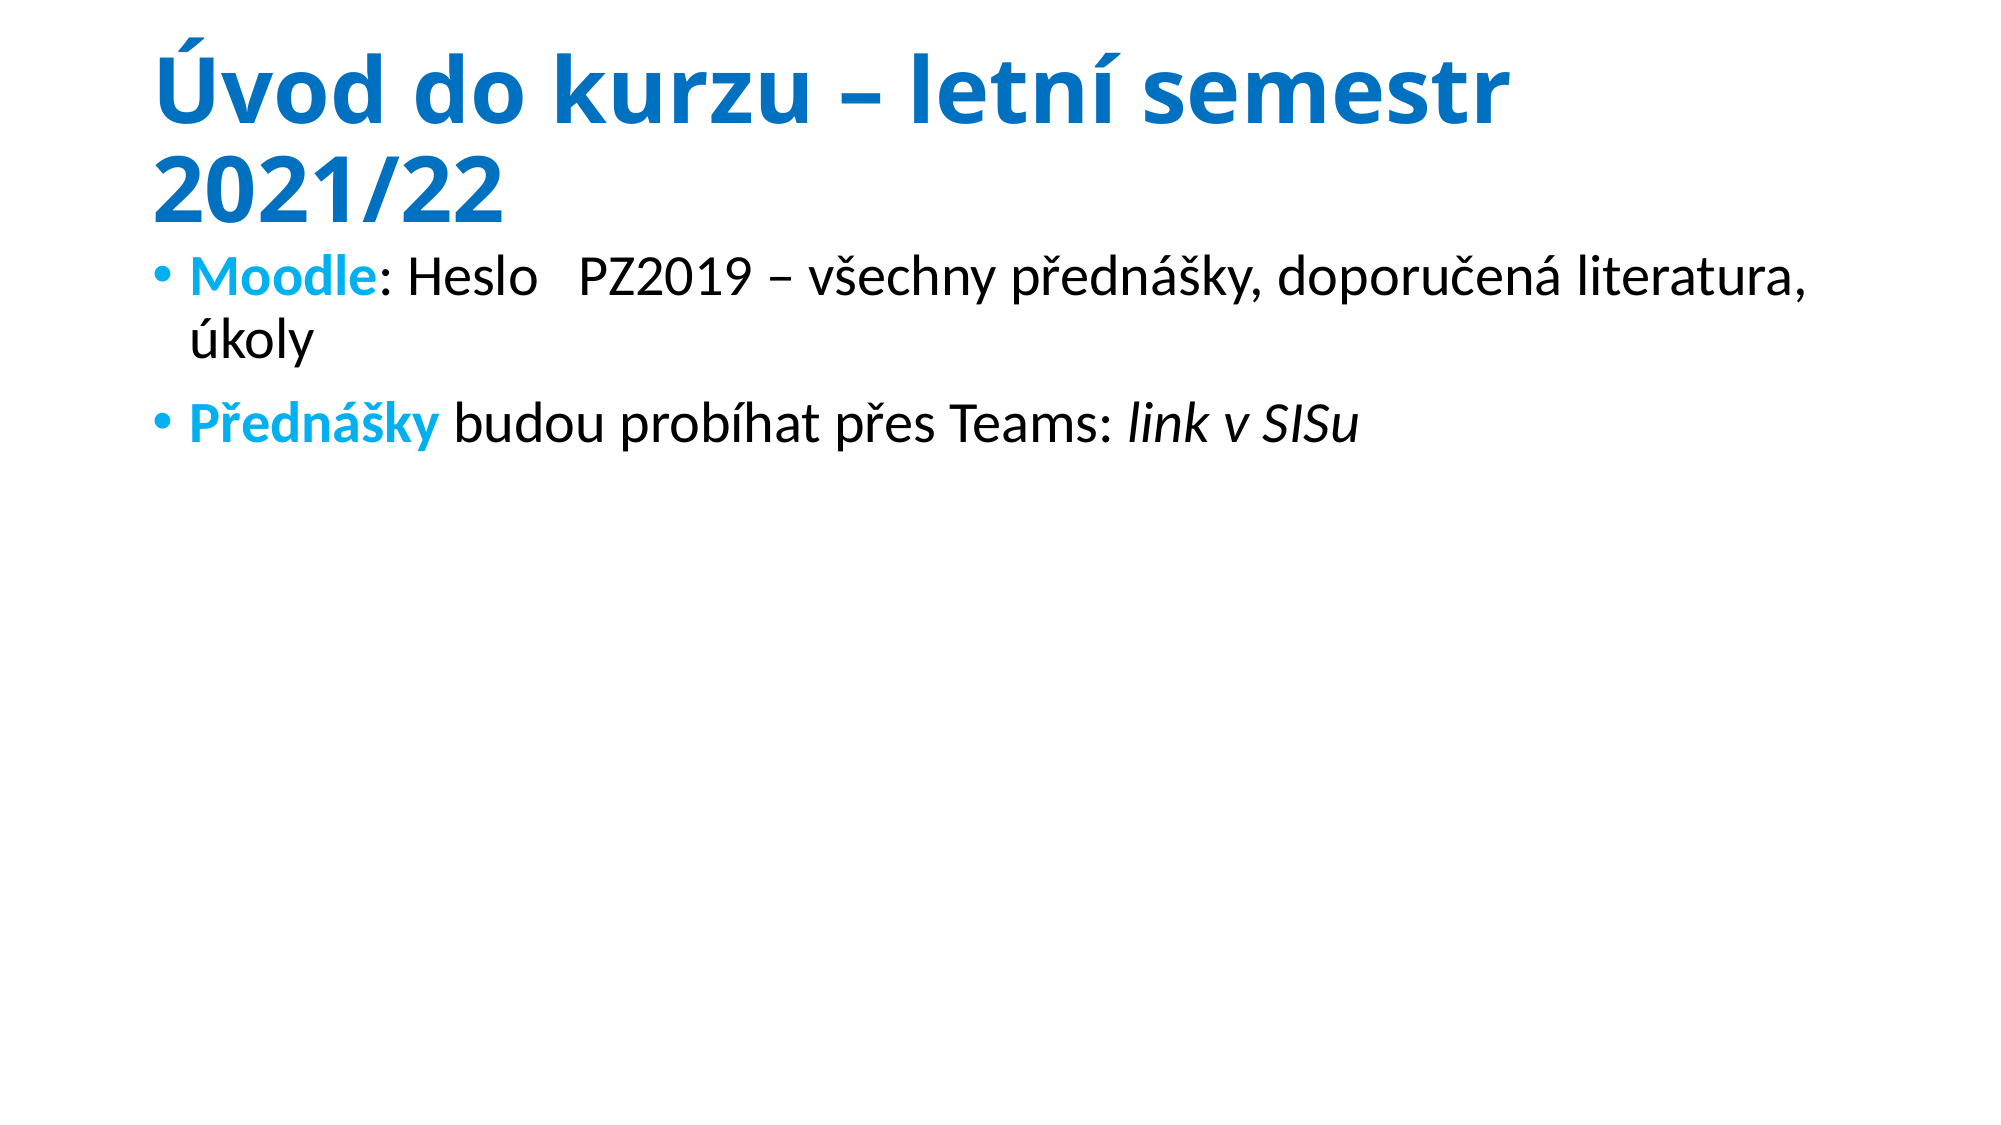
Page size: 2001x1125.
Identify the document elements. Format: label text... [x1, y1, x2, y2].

list Moodle: Heslo PZ2019 – všechny přednášky, doporučená literatura, úkoly Přednášky budou probíhat přes Teams: link v SISu [137, 238, 1863, 1014]
title Úvod do kurzu – letní semestr 2021/22 [137, 59, 1863, 228]
